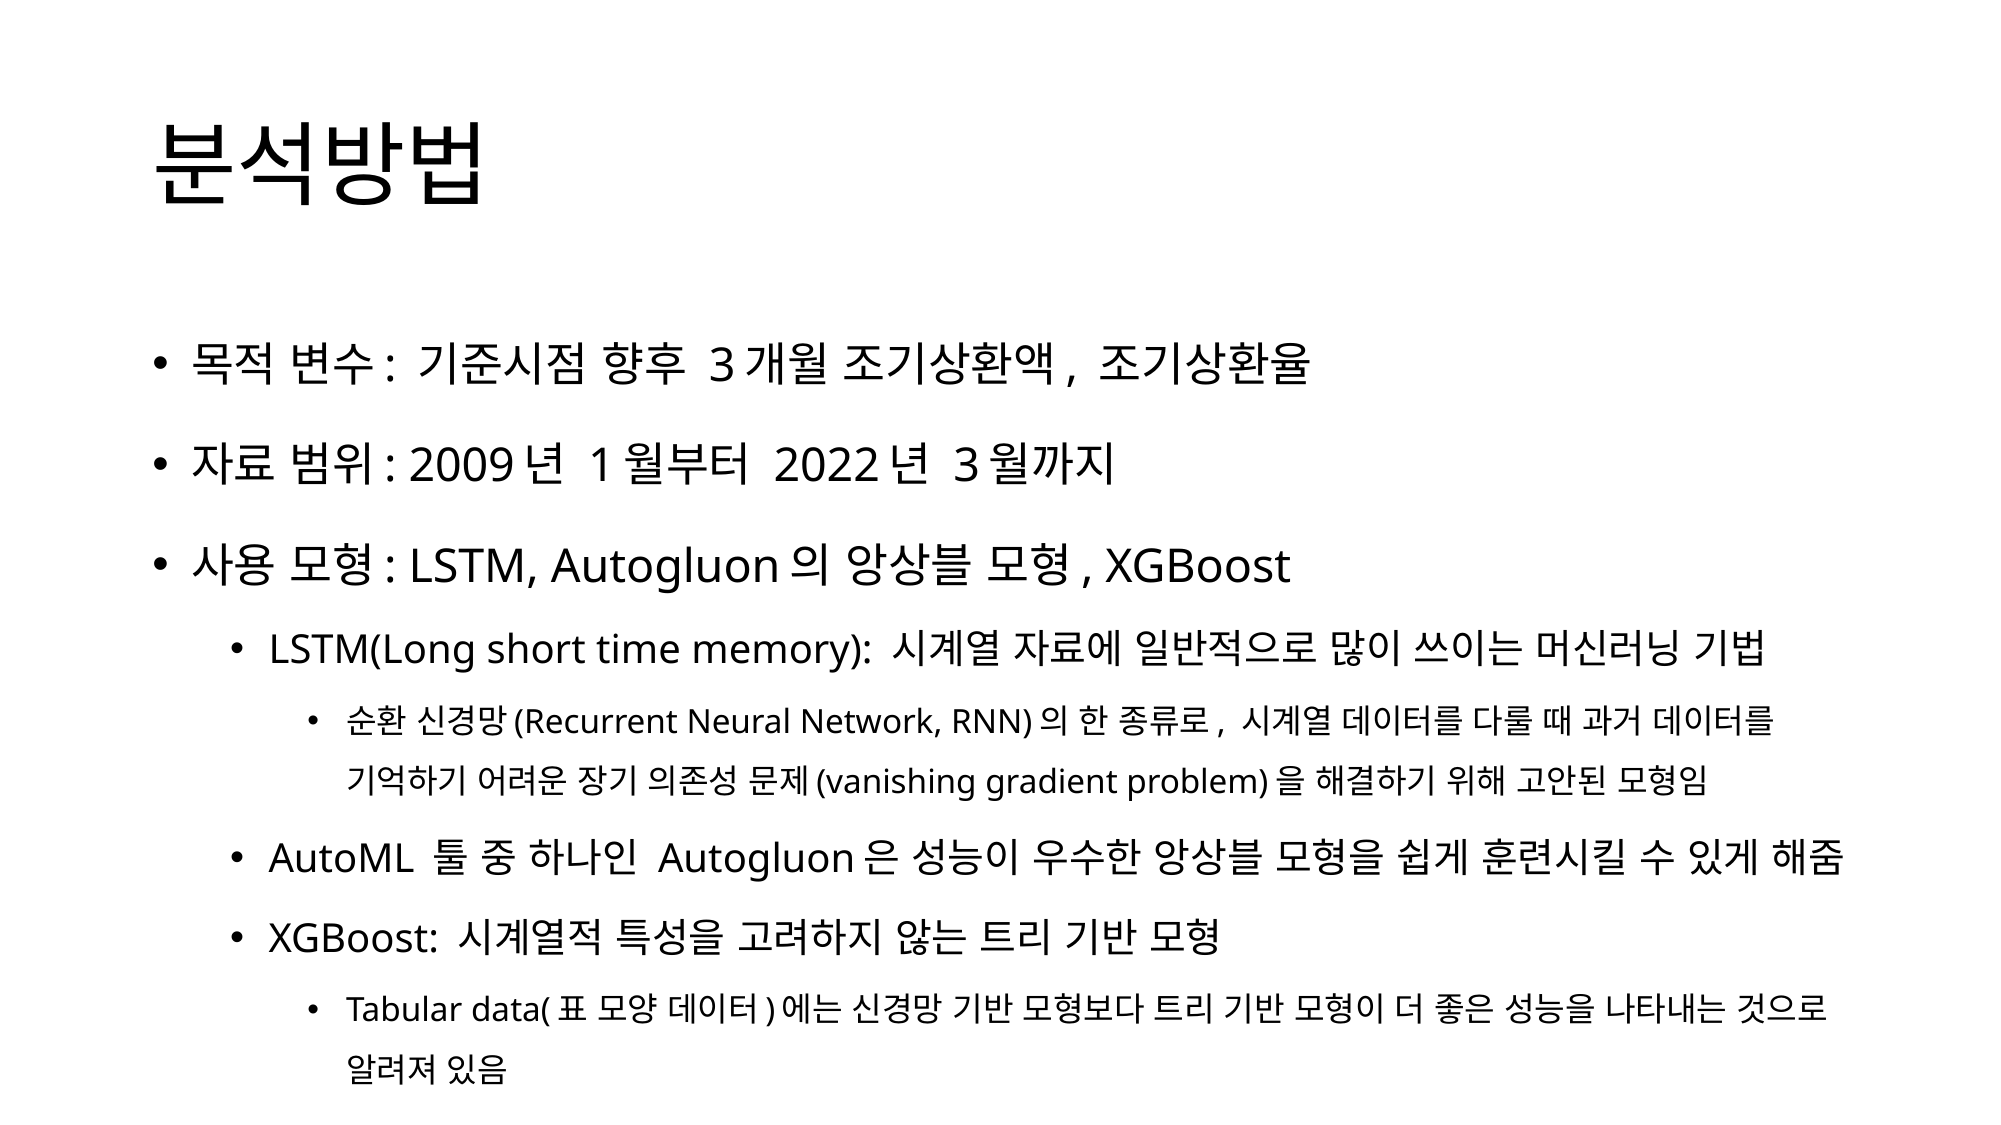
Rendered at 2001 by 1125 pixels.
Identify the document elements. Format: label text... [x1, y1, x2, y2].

title 분석방법 [137, 59, 1863, 278]
list 목적 변수: 기준시점 향후 3개월 조기상환액, 조기상환율 자료 범위: 2009년 1월부터 2022년 3월까지 사용 모형: LSTM, Autogluon의 앙상블 모형, XGBoost LSTM(Long short time memory): 시계열 자료에 일반적으로 많이 쓰이는 머신러닝 기법 순환 신경망(Recurrent Neural Network, RNN)의 한 종류로, 시계열 데이터를 다룰 때 과거 데이터를 기억하기 어려운 장기 의존성 문제(vanishing gradient problem)을 해결하기 위해 고안된 모형임 AutoML 툴 중 하나인 Autogluon은 성능이 우수한 앙상블 모형을 쉽게 훈련시킬 수 있게 해줌 XGBoost: 시계열적 특성을 고려하지 않는 트리 기반 모형 Tabular data(표 모양 데이터)에는 신경망 기반 모형보다 트리 기반 모형이 더 좋은 성능을 나타내는 것으로 알려져 있음 [137, 299, 1863, 1115]
